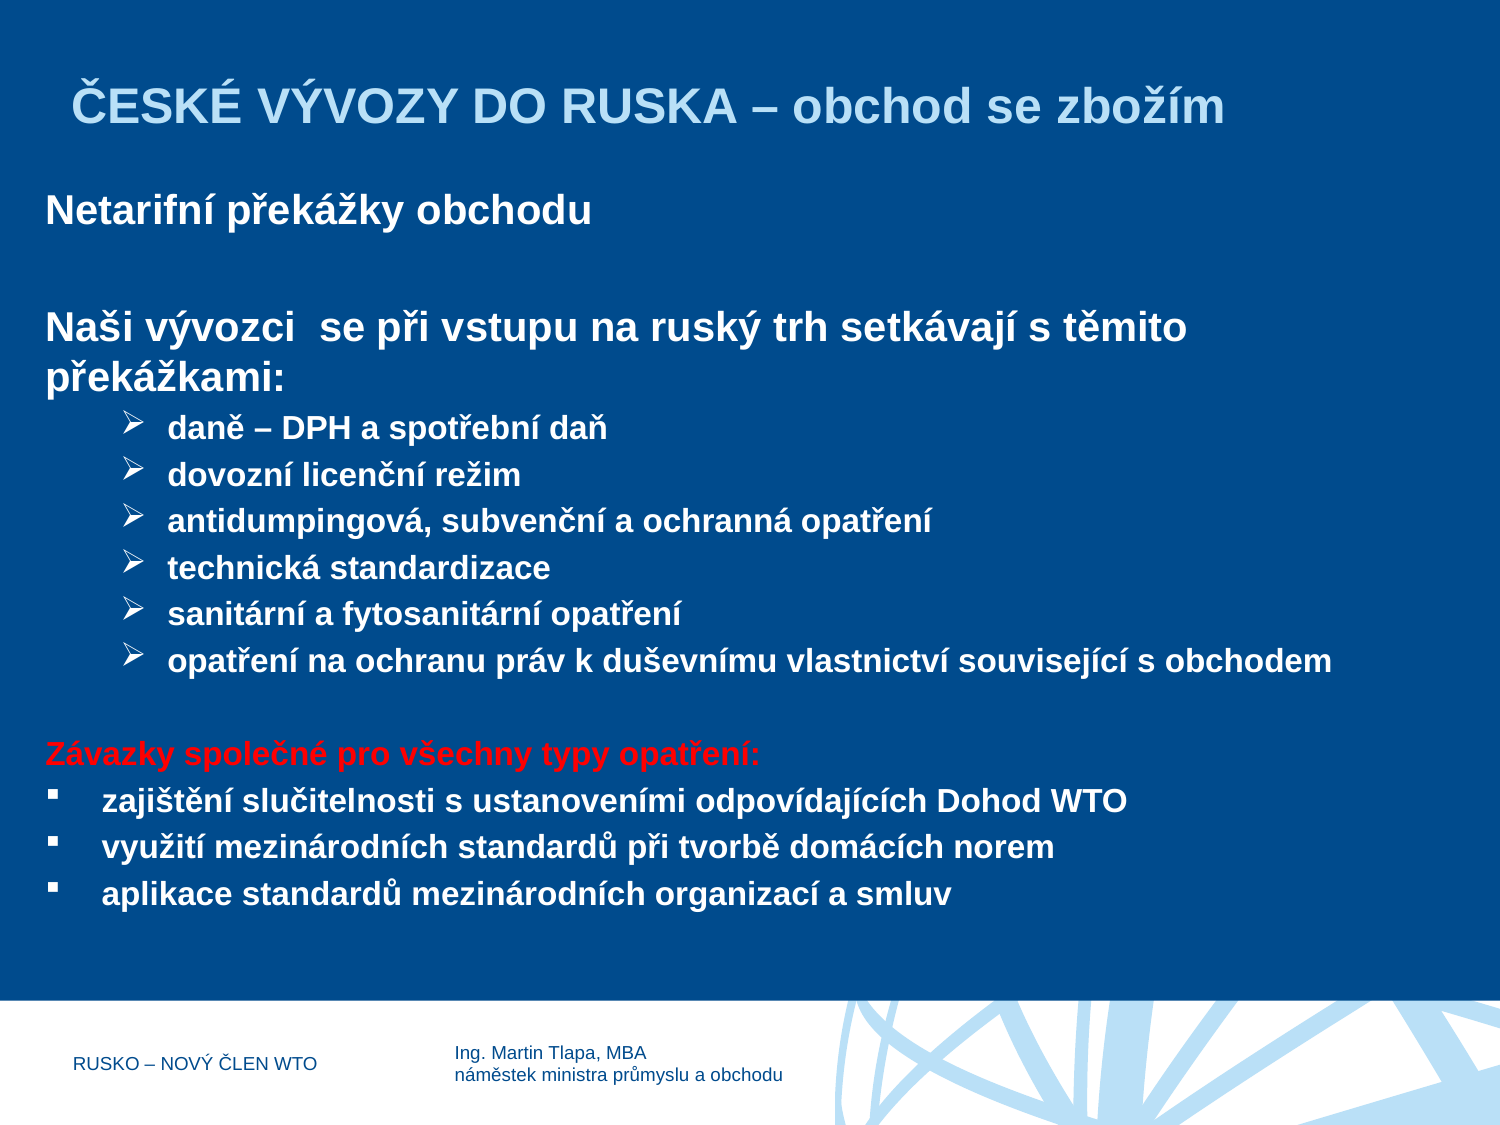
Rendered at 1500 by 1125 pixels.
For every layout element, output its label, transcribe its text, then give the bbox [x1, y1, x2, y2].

title ČESKÉ VÝVOZY DO RUSKA – obchod se zbožím [71, 73, 1426, 134]
list Netarifní překážky obchodu Naši vývozci se při vstupu na ruský trh setkávají s těmito překážkami: daně – DPH a spotřební daň dovozní licenční režim antidumpingová, subvenční a ochranná opatření technická standardizace sanitární a fytosanitární opatření opatření na ochranu práv k duševnímu vlastnictví související s obchodem Závazky společné pro všechny typy opatření: zajištění slučitelnosti s ustanoveními odpovídajících Dohod WTO využití mezinárodních standardů při tvorbě domácích norem aplikace standardů mezinárodních organizací a smluv [30, 173, 1407, 968]
